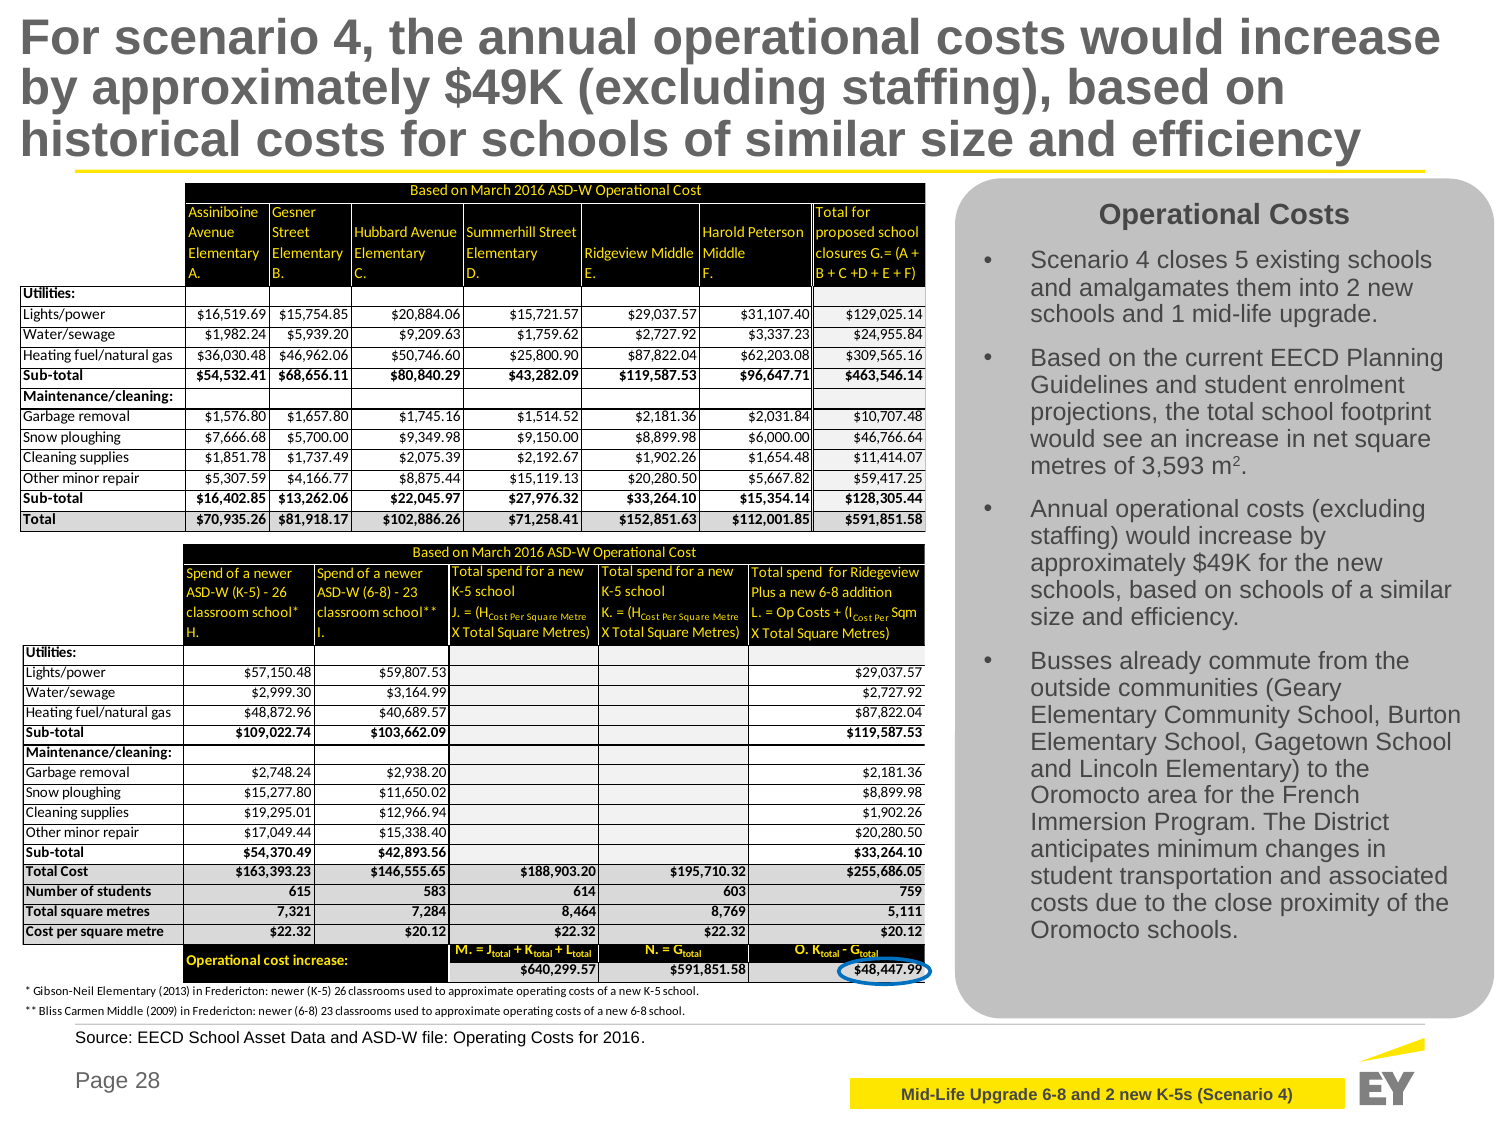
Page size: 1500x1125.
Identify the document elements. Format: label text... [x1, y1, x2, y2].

text_box Mid-Life Upgrade 6-8 and 2 new K-5s (Scenario 4) [848, 1077, 1346, 1110]
text_box For scenario 4, the annual operational costs would increase by approximately $49K (excluding staffing), based on historical costs for schools of similar size and efficiency [19, 13, 1483, 155]
picture [22, 544, 926, 1023]
text_box Source: EECD School Asset Data and ASD-W file: Operating Costs for 2016. [60, 1019, 1104, 1054]
text_box Operational Costs Scenario 4 closes 5 existing schools and amalgamates them into 2 new schools and 1 mid-life upgrade. Based on the current EECD Planning Guidelines and student enrolment projections, the total school footprint would see an increase in net square metres of 3,593 m2. Annual operational costs (excluding staffing) would increase by approximately $49K for the new schools, based on schools of a similar size and efficiency. Busses already commute from the outside communities (Geary Elementary Community School, Burton Elementary School, Gagetown School and Lincoln Elementary) to the Oromocto area for the French Immersion Program. The District anticipates minimum changes in student transportation and associated costs due to the close proximity of the Oromocto schools. [954, 178, 1495, 1019]
picture [19, 182, 927, 533]
